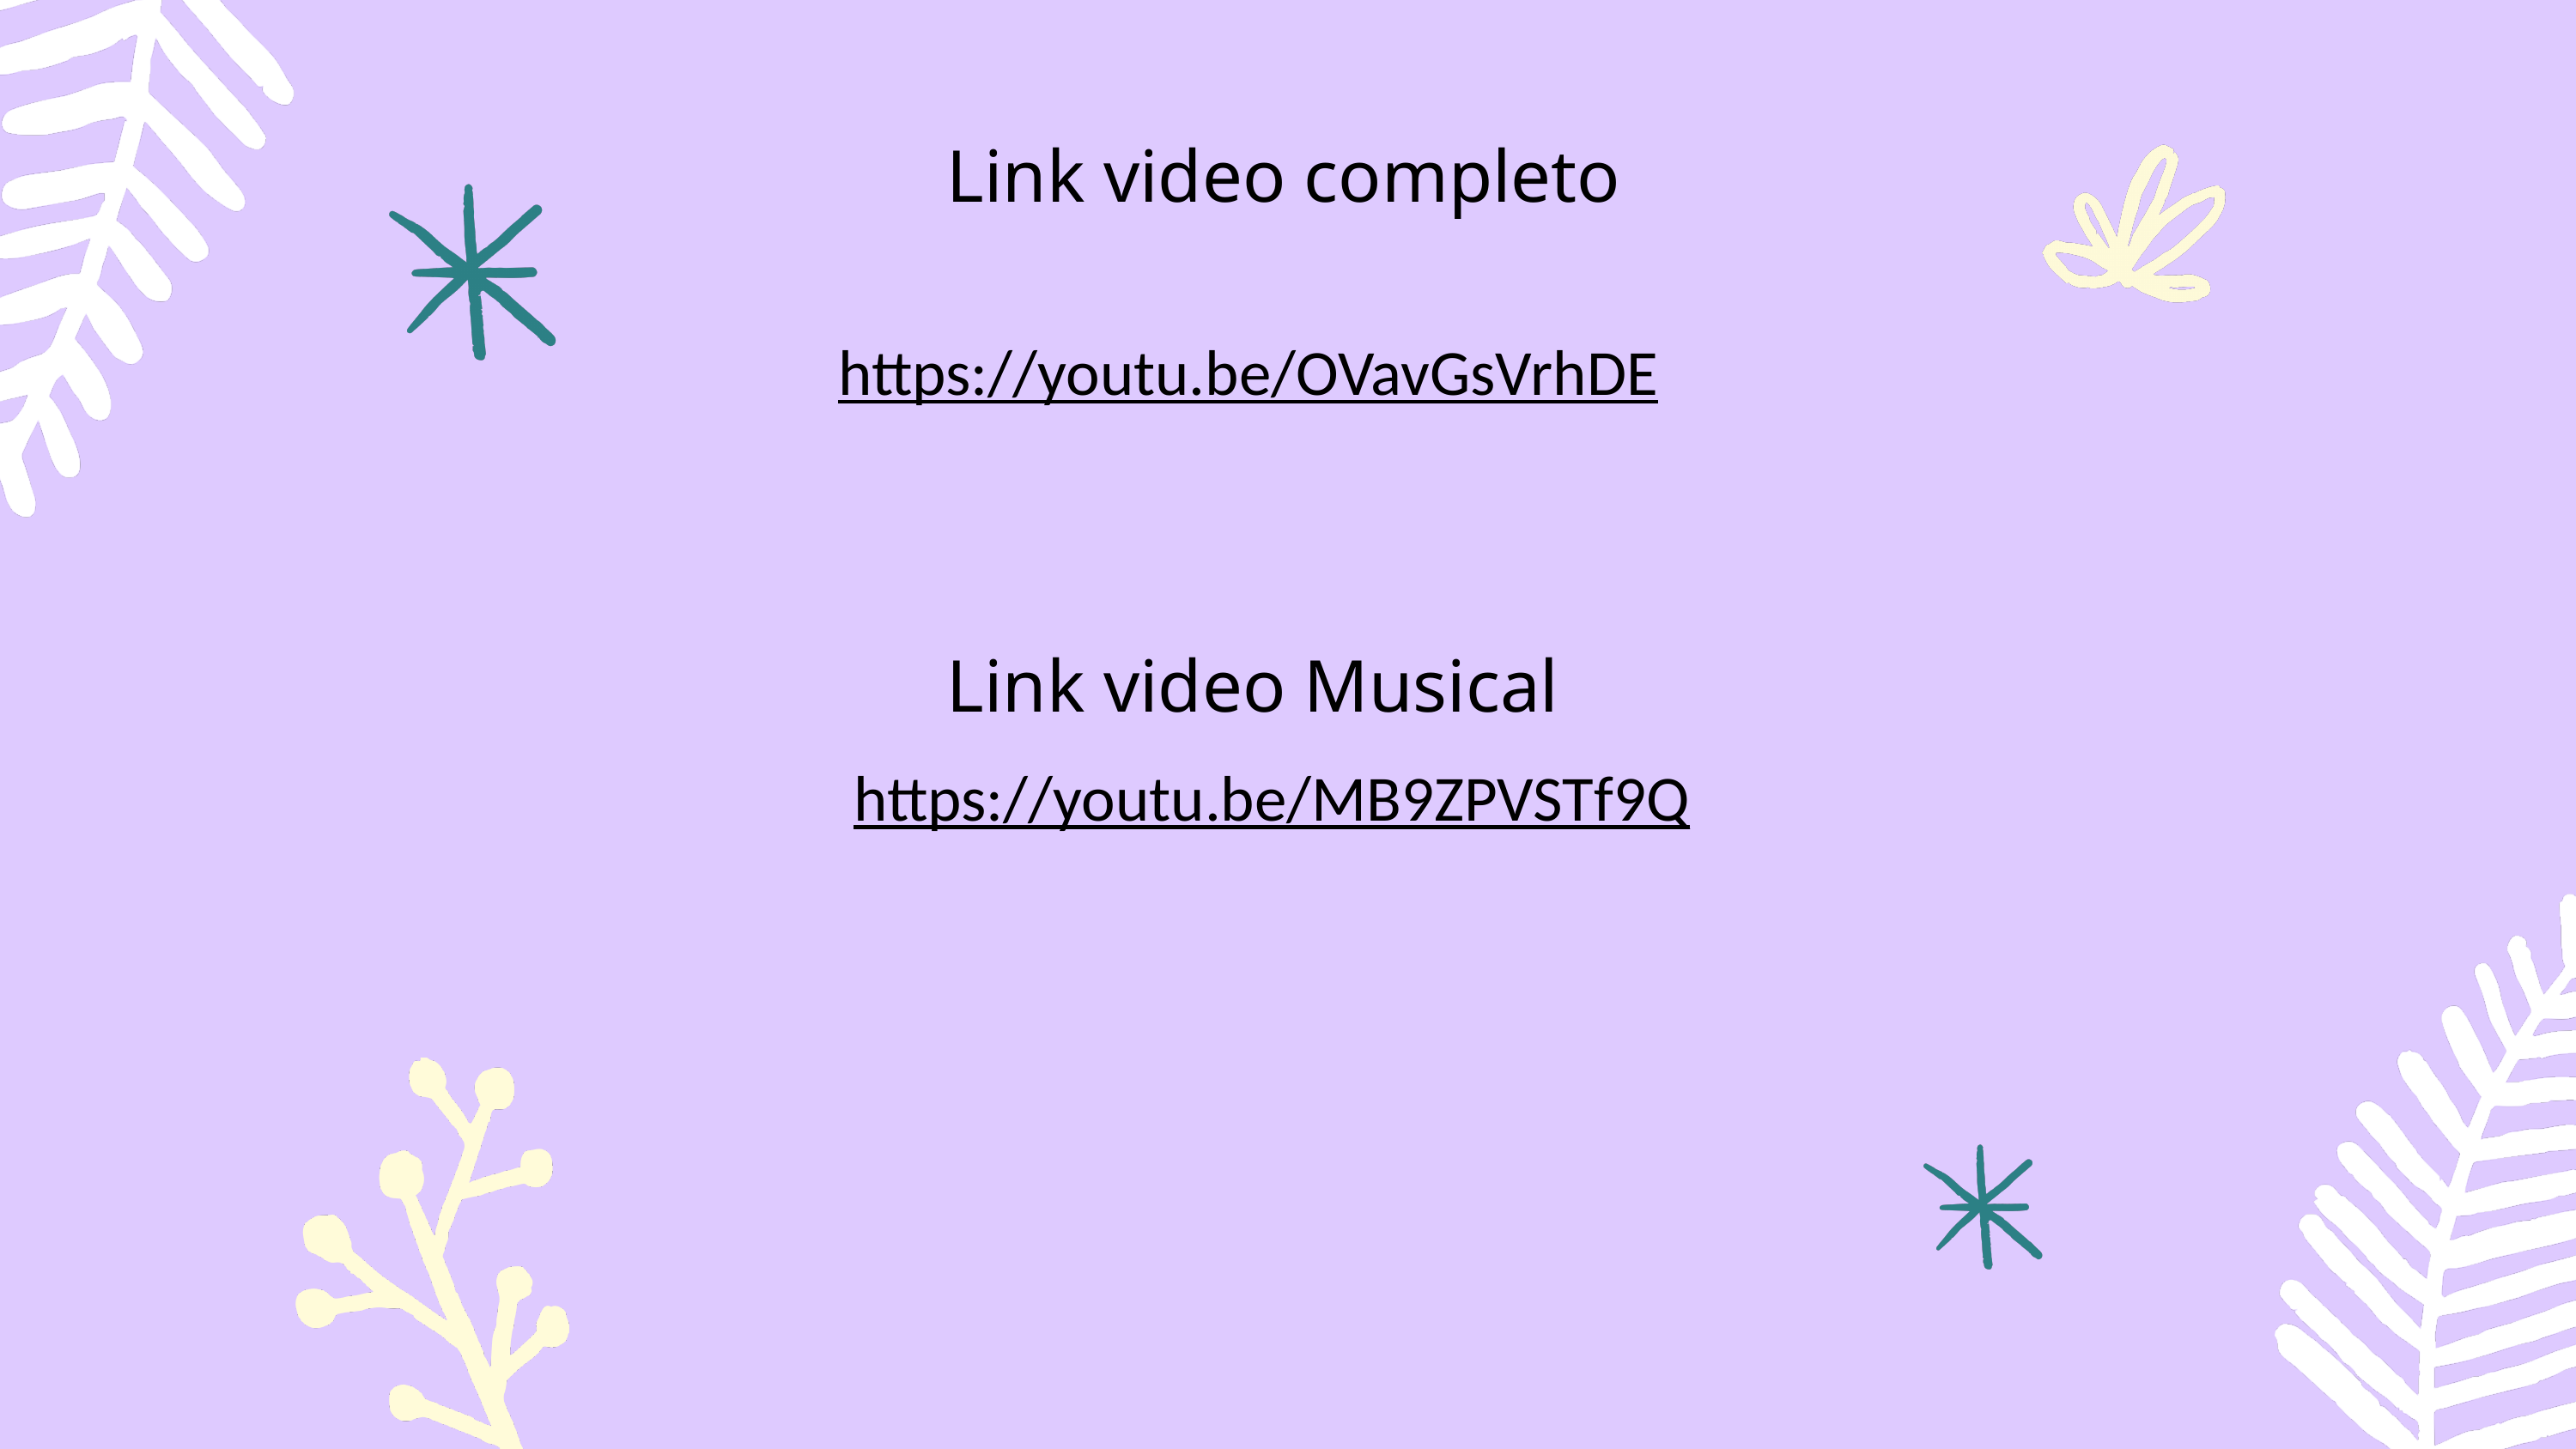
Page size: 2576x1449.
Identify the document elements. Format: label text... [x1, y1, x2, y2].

text_box Link video Musical [933, 634, 1962, 733]
picture [2042, 144, 2226, 304]
picture [2275, 892, 2576, 1449]
picture [0, 0, 296, 520]
text_box https://youtu.be/MB9ZPVSTf9Q [841, 749, 2185, 840]
picture [1923, 1144, 2044, 1270]
picture [388, 184, 556, 361]
picture [295, 1057, 569, 1449]
text_box Link video completo [933, 124, 1962, 223]
text_box https://youtu.be/OVavGsVrhDE [825, 324, 2170, 415]
